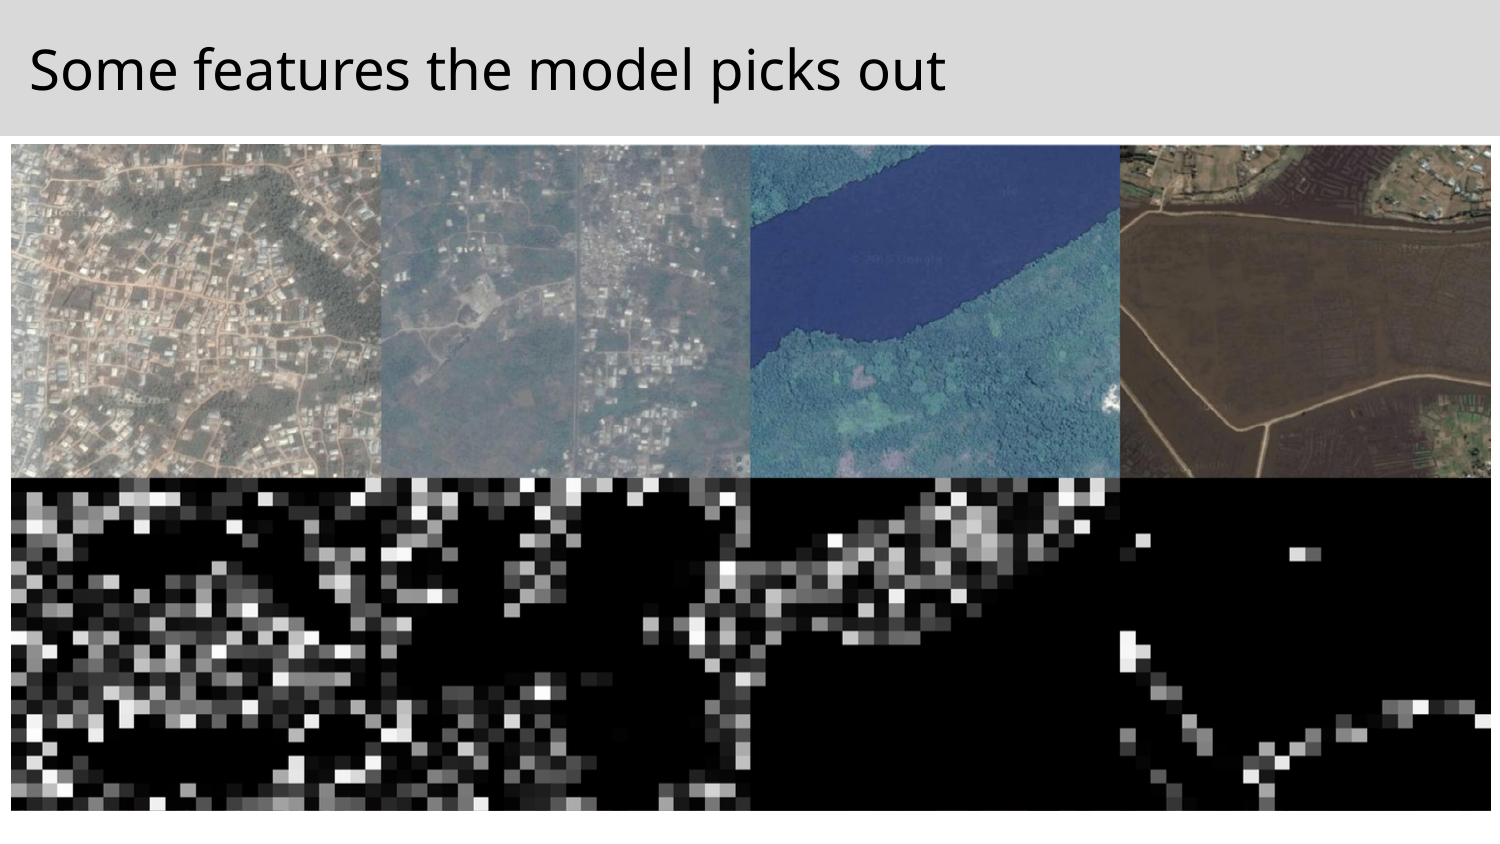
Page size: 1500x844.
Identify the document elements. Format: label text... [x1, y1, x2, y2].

picture [0, 136, 1500, 811]
title Some features the model picks out [0, 0, 1500, 135]
